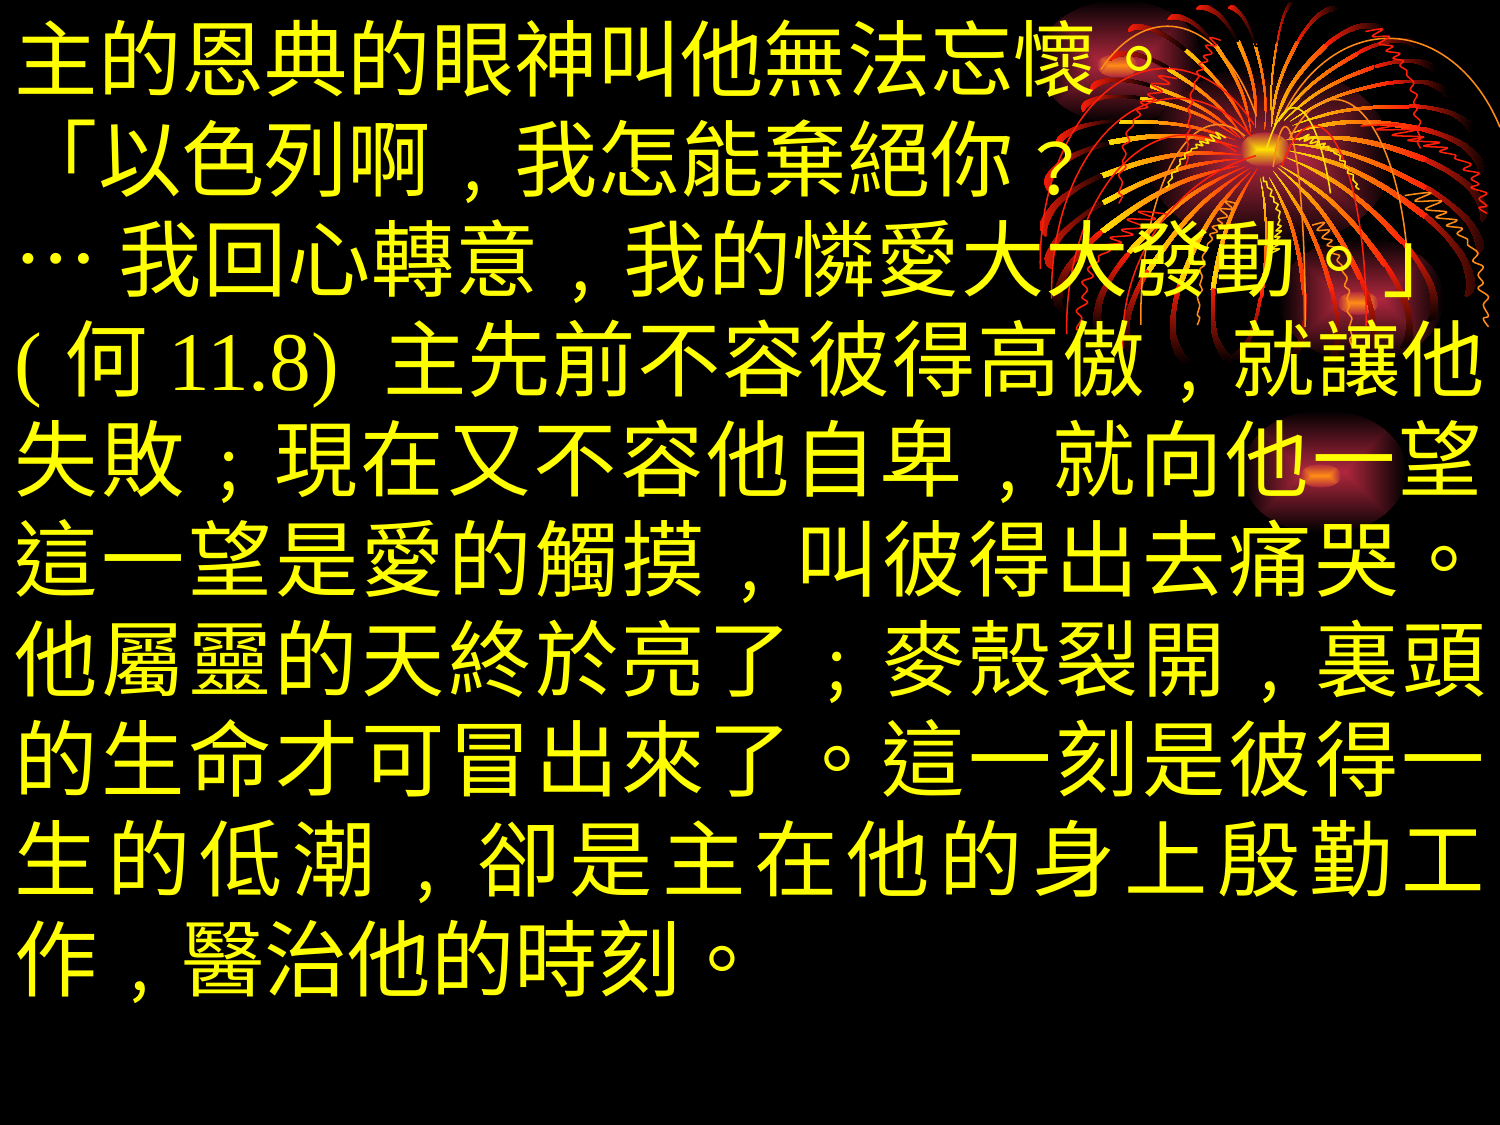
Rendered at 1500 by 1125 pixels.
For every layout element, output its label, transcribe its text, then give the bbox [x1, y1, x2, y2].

text_box 主的恩典的眼神叫他無法忘懷。 「以色列啊﹐我怎能棄絕你﹖ …我回心轉意﹐我的憐愛大大發動。」(何11.8) 主先前不容彼得高傲﹐就讓他失敗﹔現在又不容他自卑﹐就向他一望。這一望是愛的觸摸﹐叫彼得出去痛哭。他屬靈的天終於亮了﹔麥殼裂開﹐裏頭的生命才可冒出來了。這一刻是彼得一生的低潮﹐卻是主在他的身上殷勤工作﹐醫治他的時刻。 [0, 0, 1500, 1015]
